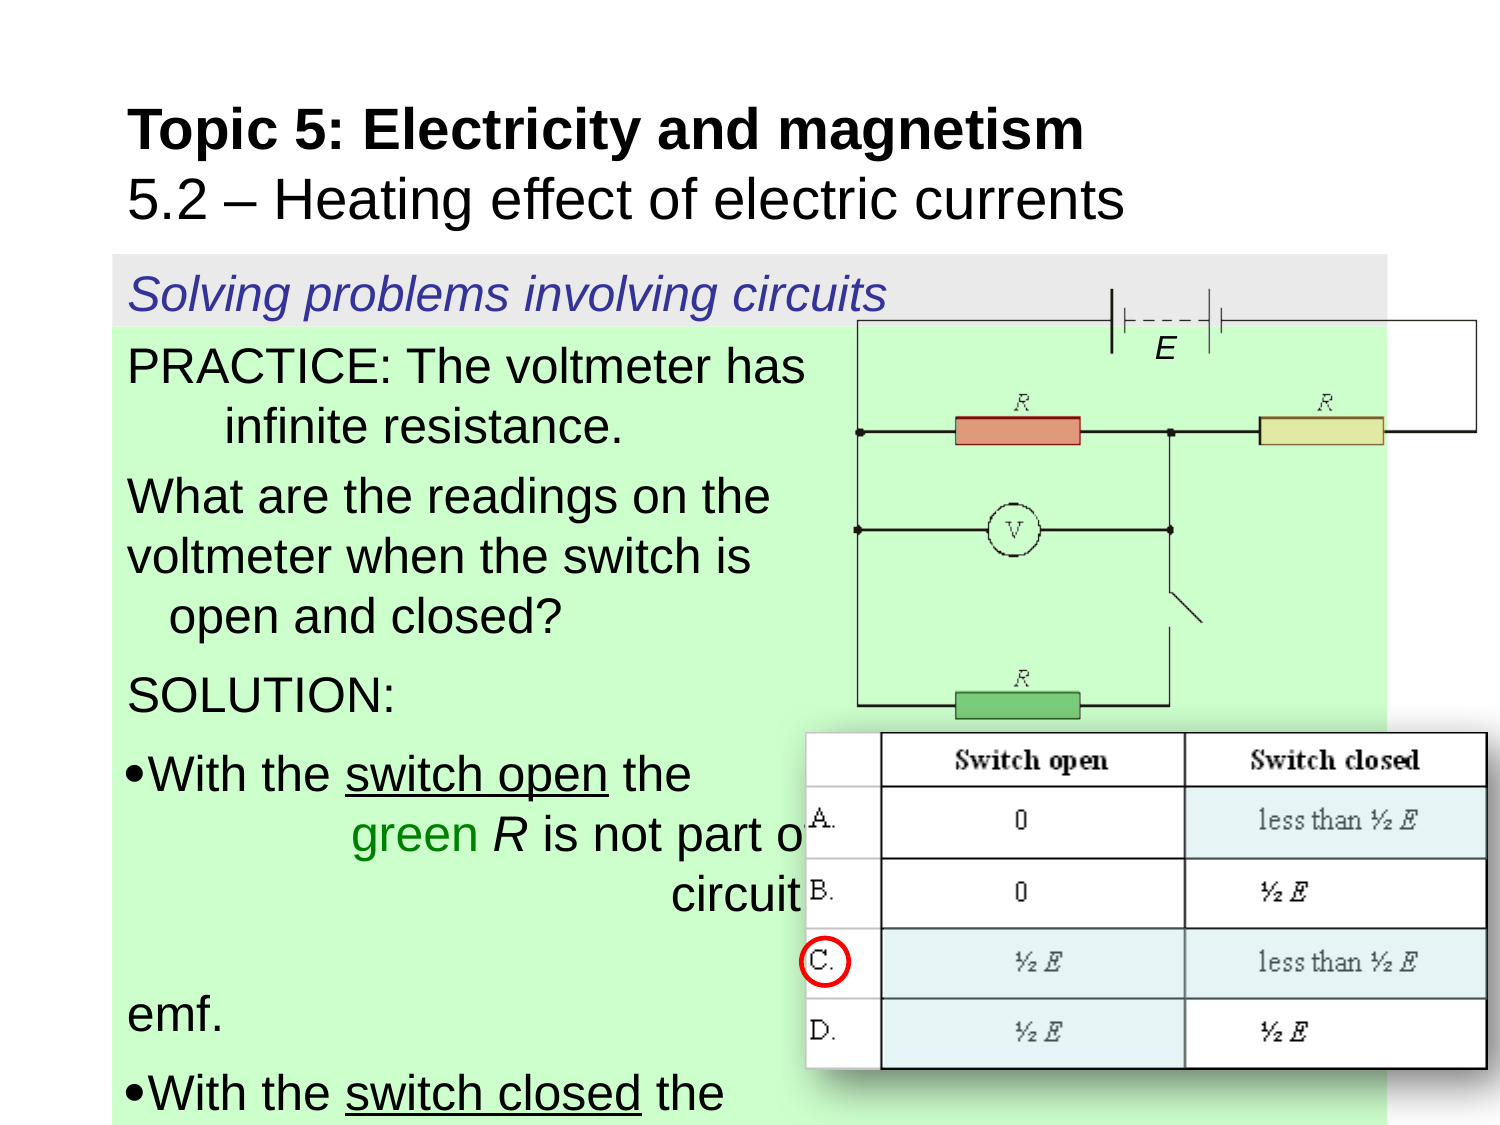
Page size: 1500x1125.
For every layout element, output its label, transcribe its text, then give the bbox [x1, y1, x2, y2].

title Topic 5: Electricity and magnetism 5.2 – Heating effect of electric currents [112, 87, 1388, 235]
text_box Solving problems involving circuits [112, 254, 1388, 327]
picture [805, 282, 1488, 1070]
text_box PRACTICE: The voltmeter has infinite resistance. What are the readings on the voltmeter when the switch is open and closed? SOLUTION: With the switch open the green R is not part of the circuit. Red and orange split the battery emf. With the switch closed the red and green are in parallel and are (1/2)R. [112, 327, 1388, 1125]
